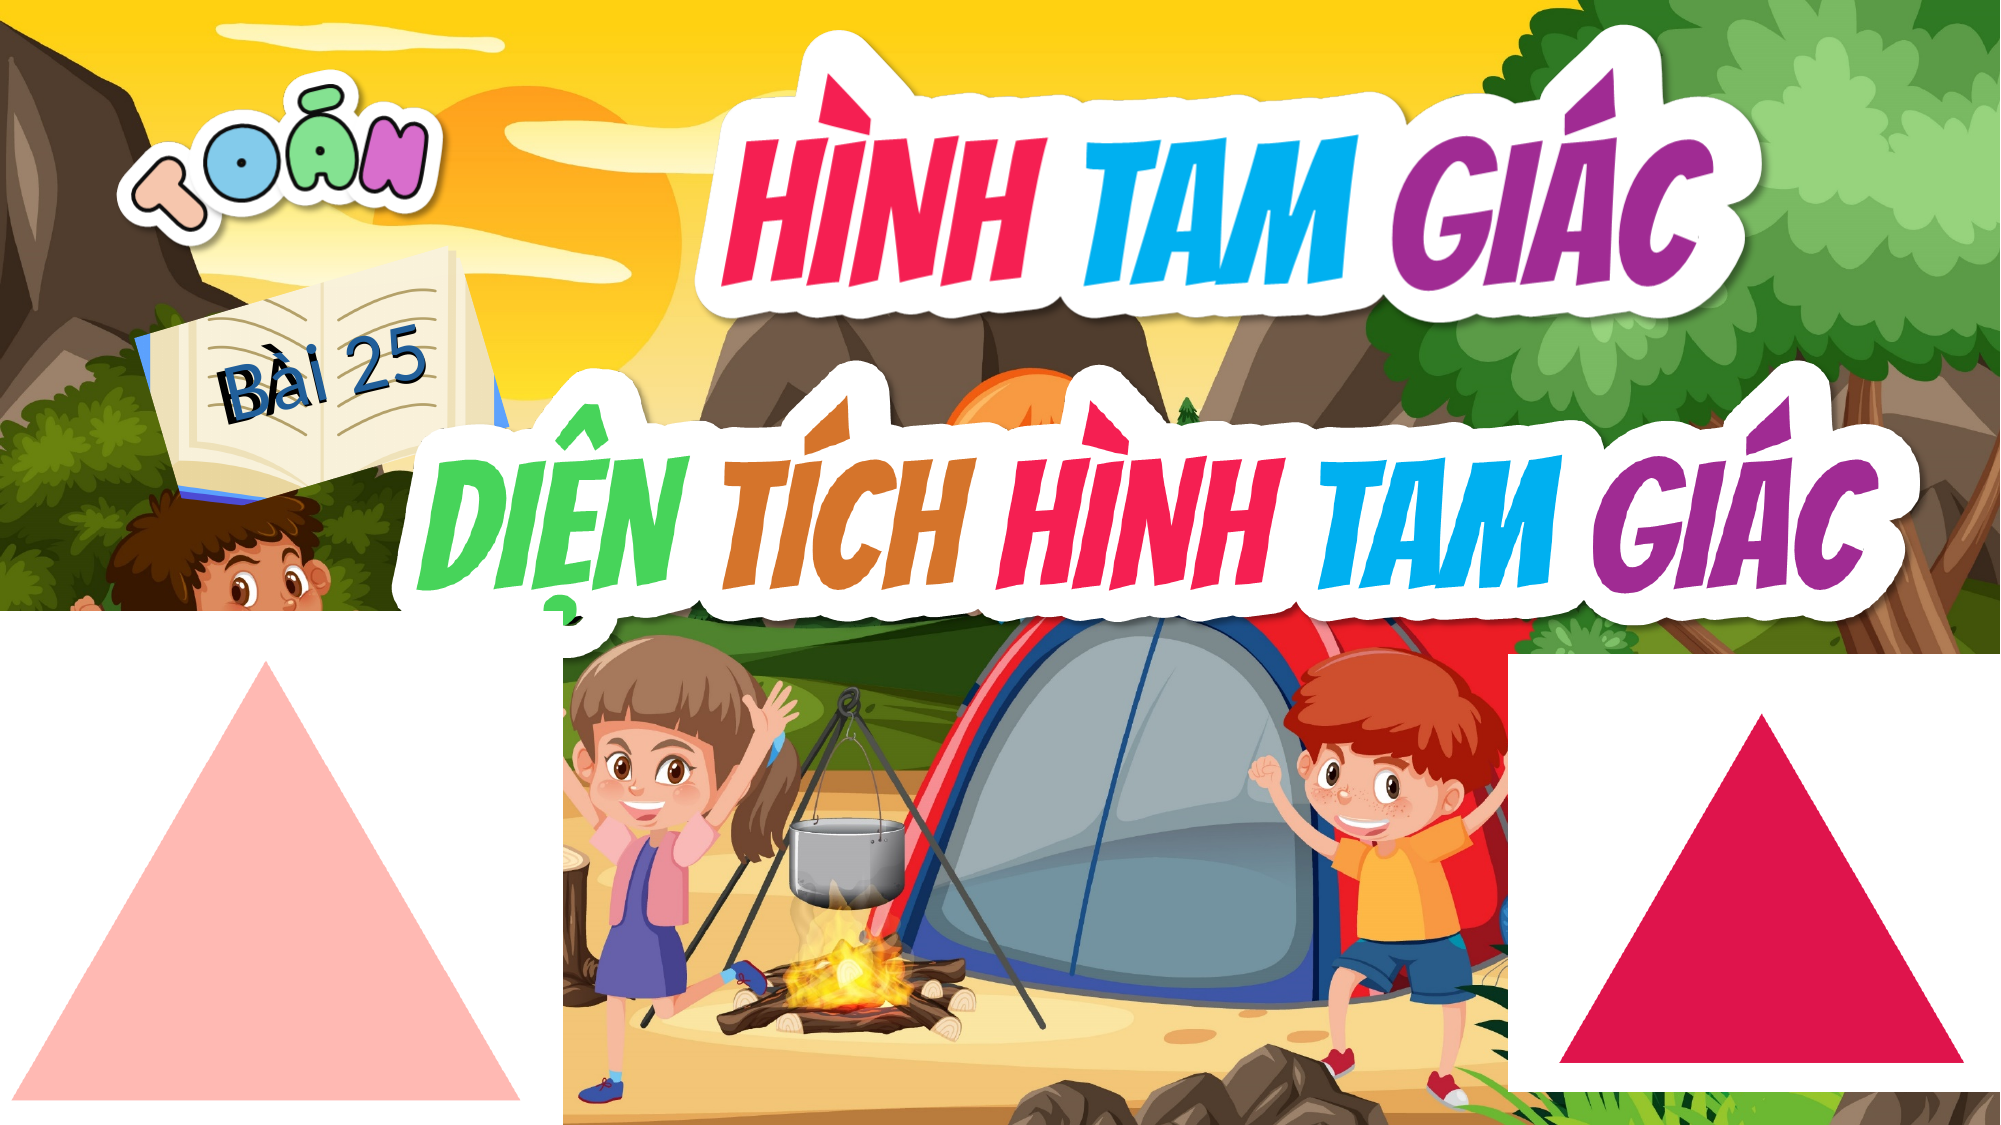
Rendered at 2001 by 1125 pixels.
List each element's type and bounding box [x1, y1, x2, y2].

text_box [153, 286, 490, 479]
picture [0, 0, 2000, 1125]
